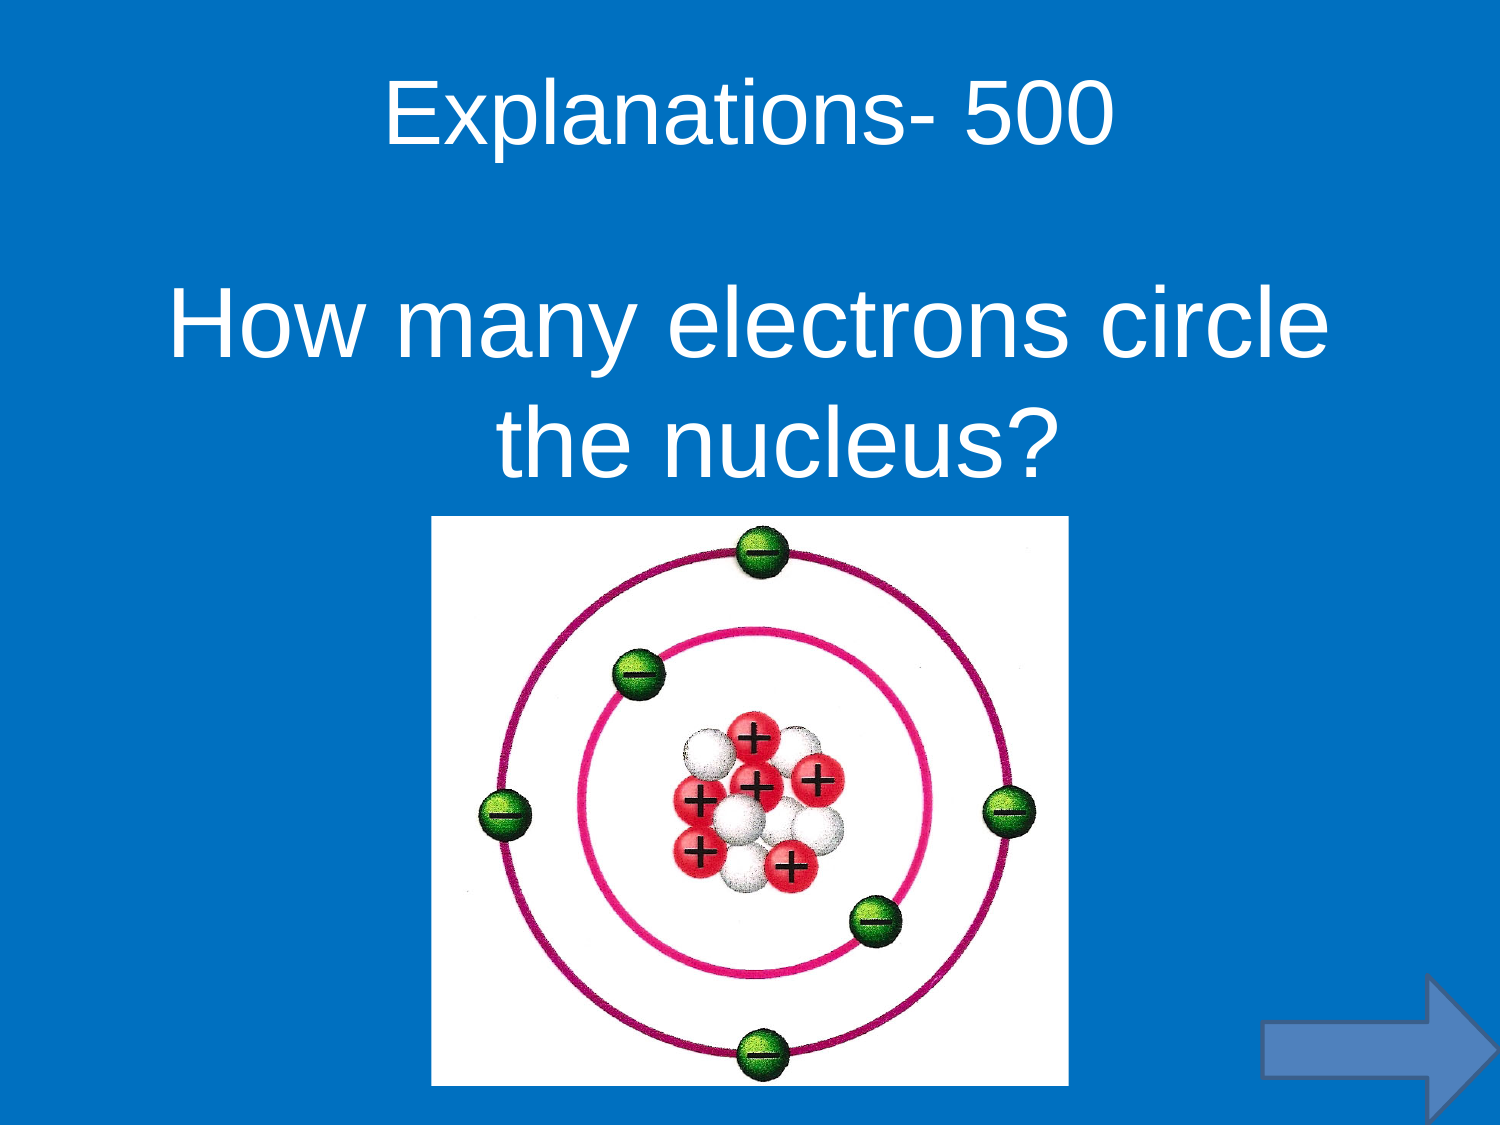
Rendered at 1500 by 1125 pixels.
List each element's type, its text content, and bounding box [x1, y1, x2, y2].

text_box Explanations- 500 [74, 45, 1425, 233]
text_box How many electrons circle the nucleus? [74, 249, 1425, 1088]
picture [431, 515, 1069, 1087]
text_box [1260, 972, 1500, 1125]
